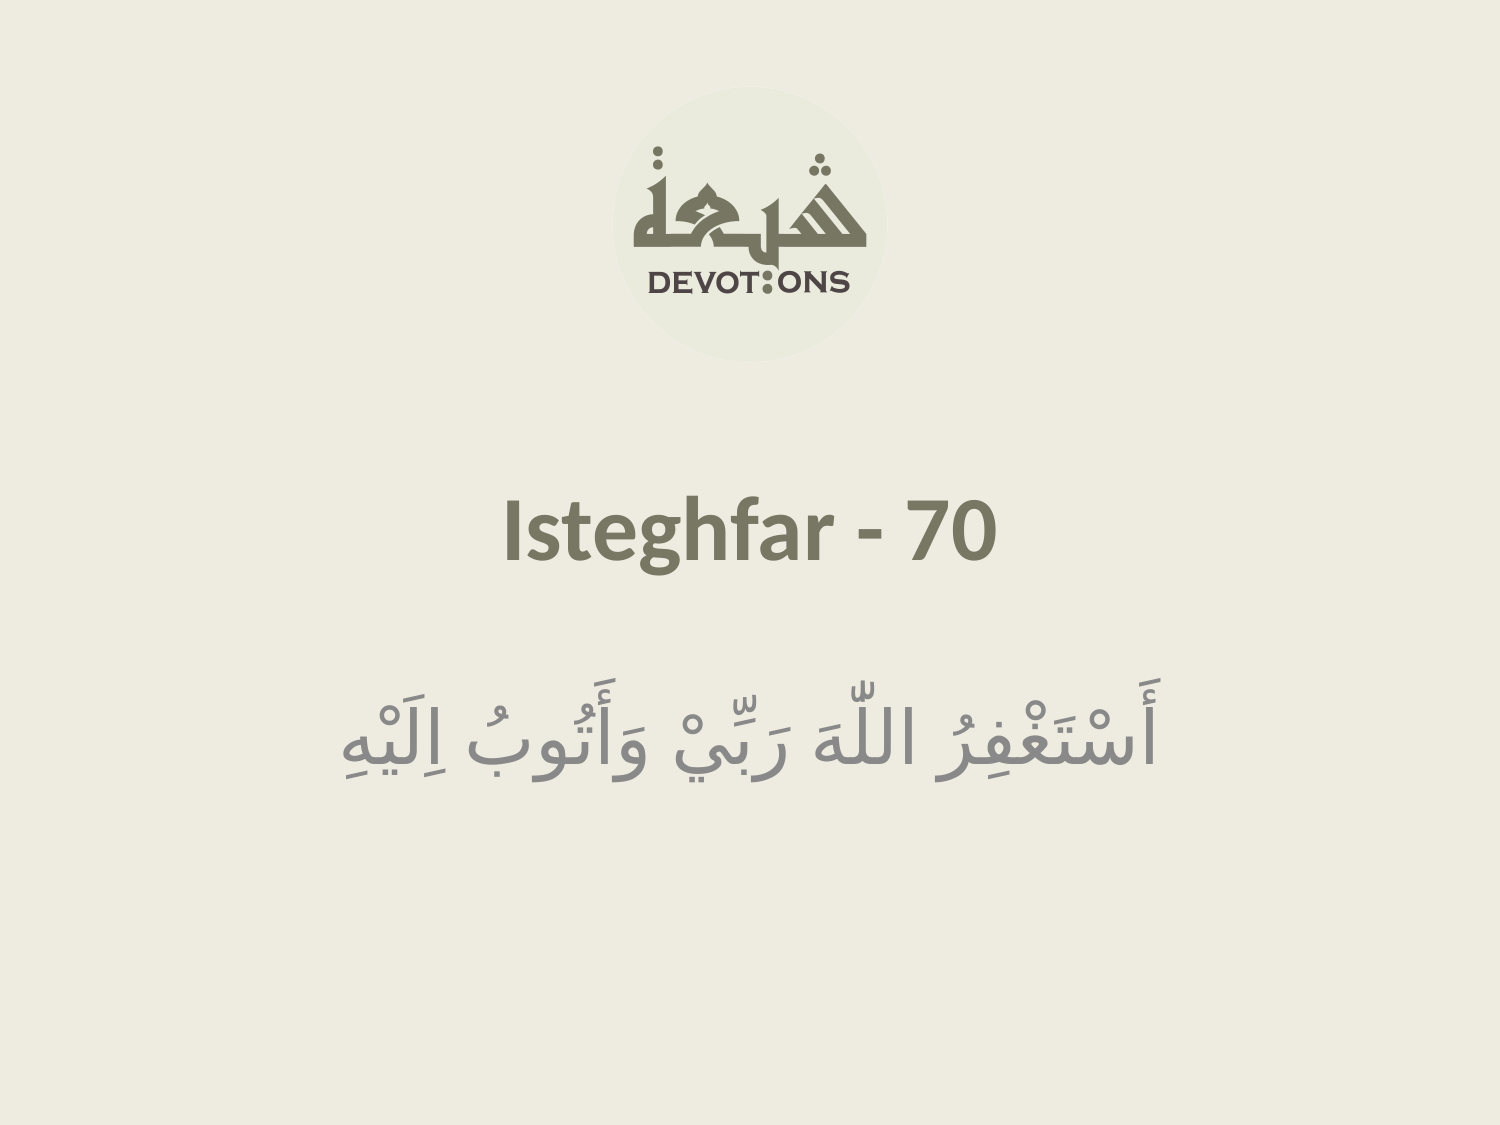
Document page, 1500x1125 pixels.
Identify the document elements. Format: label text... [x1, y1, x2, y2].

list Isteghfar - 70 [90, 458, 1410, 589]
picture [600, 74, 900, 375]
list أَسْتَغْفِرُ اللّٰهَ رَبِّيْ وَأَتُوبُ اِلَيْهِ [90, 686, 1410, 782]
